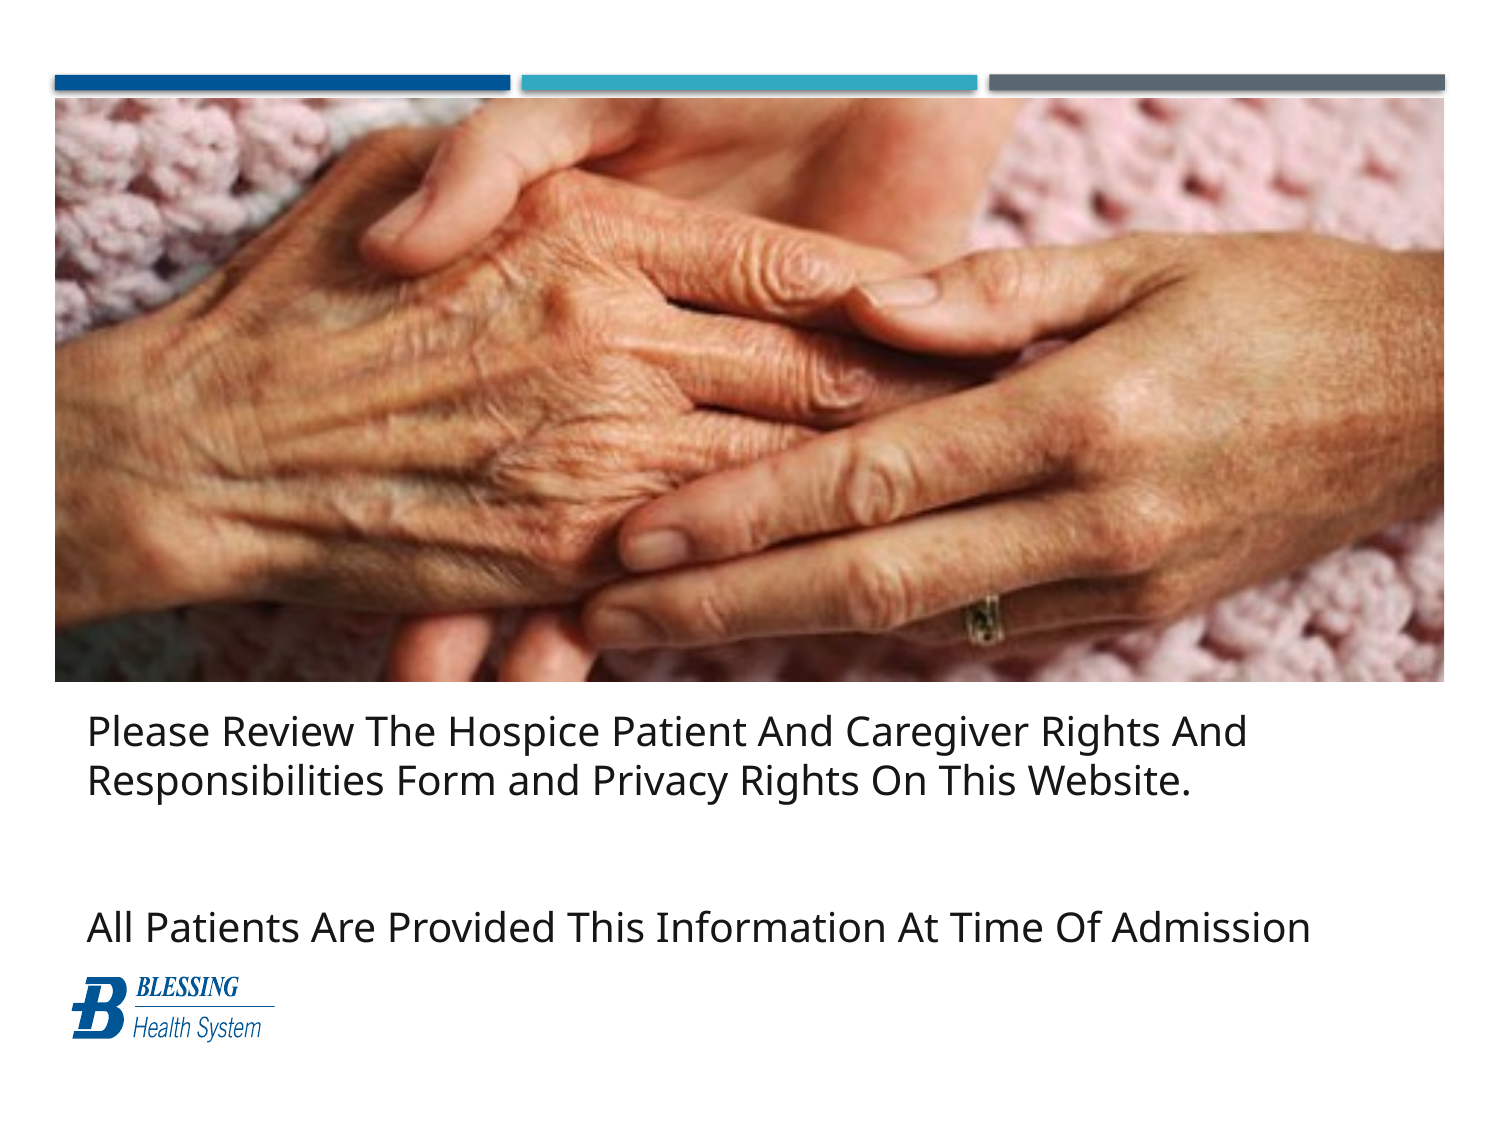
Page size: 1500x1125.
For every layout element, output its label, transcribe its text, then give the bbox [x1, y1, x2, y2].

picture [54, 97, 1445, 683]
list Please Review The Hospice Patient And Caregiver Rights And Responsibilities Form and Privacy Rights On This Website. All Patients Are Provided This Information At Time Of Admission [71, 695, 1429, 962]
